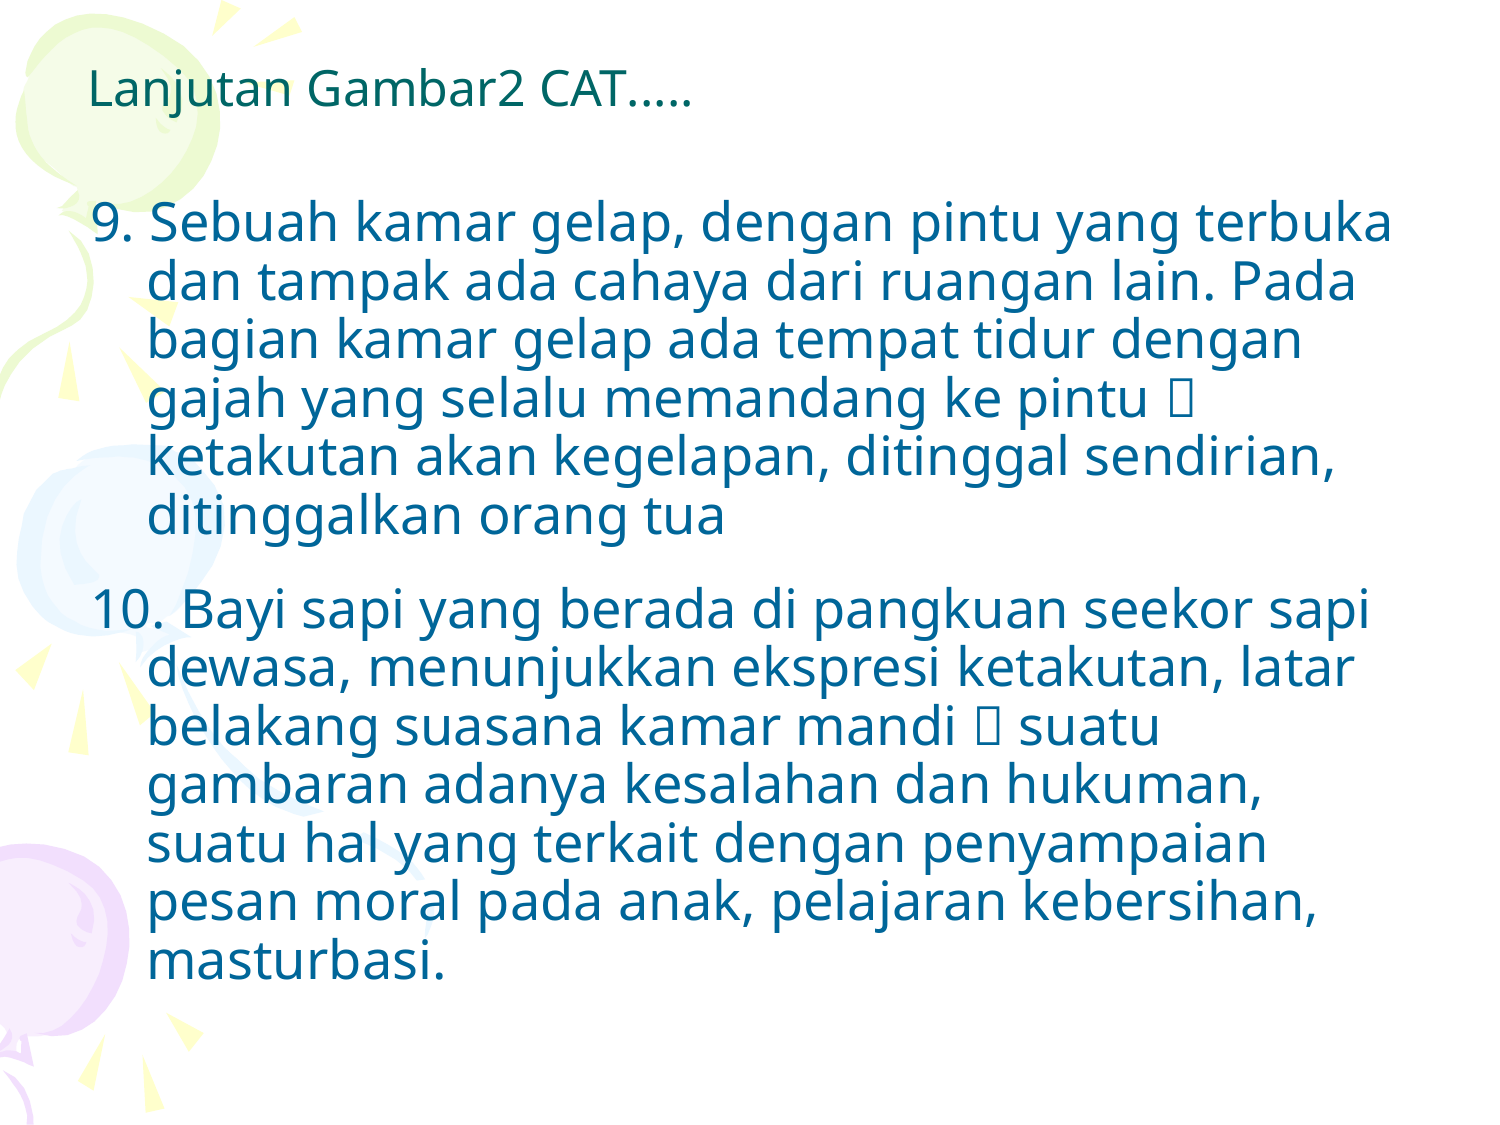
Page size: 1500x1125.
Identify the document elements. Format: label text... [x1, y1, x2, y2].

list 9. Sebuah kamar gelap, dengan pintu yang terbuka dan tampak ada cahaya dari ruangan lain. Pada bagian kamar gelap ada tempat tidur dengan gajah yang selalu memandang ke pintu  ketakutan akan kegelapan, ditinggal sendirian, ditinggalkan orang tua 10. Bayi sapi yang berada di pangkuan seekor sapi dewasa, menunjukkan ekspresi ketakutan, latar belakang suasana kamar mandi  suatu gambaran adanya kesalahan dan hukuman, suatu hal yang terkait dengan penyampaian pesan moral pada anak, pelajaran kebersihan, masturbasi. [74, 187, 1426, 1076]
title Lanjutan Gambar2 CAT..... [72, 41, 1426, 126]
